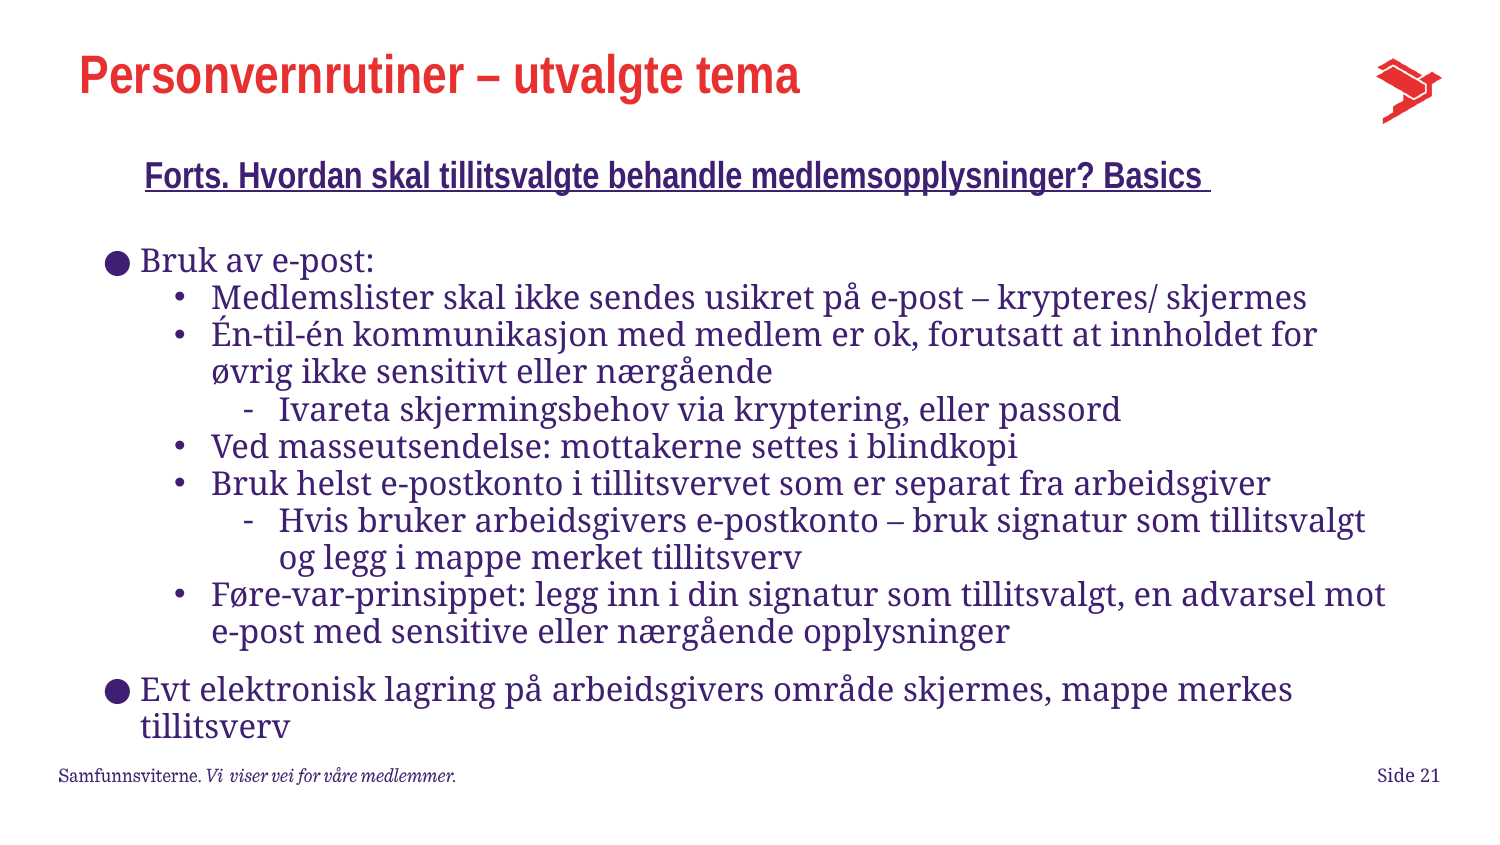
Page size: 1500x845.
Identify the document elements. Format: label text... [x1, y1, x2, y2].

slide_number Side 21 [1103, 767, 1442, 785]
list Bruk av e-post: Medlemslister skal ikke sendes usikret på e-post – krypteres/ skjermes Én-til-én kommunikasjon med medlem er ok, forutsatt at innholdet for øvrig ikke sensitivt eller nærgående Ivareta skjermingsbehov via kryptering, eller passord Ved masseutsendelse: mottakerne settes i blindkopi Bruk helst e-postkonto i tillitsvervet som er separat fra arbeidsgiver Hvis bruker arbeidsgivers e-postkonto – bruk signatur som tillitsvalgt og legg i mappe merket tillitsverv Føre-var-prinsippet: legg inn i din signatur som tillitsvalgt, en advarsel mot e-post med sensitive eller nærgående opplysninger Evt elektronisk lagring på arbeidsgivers område skjermes, mappe merkes tillitsverv [103, 242, 1392, 749]
picture [1376, 58, 1442, 124]
title Personvernrutiner – utvalgte tema [79, 44, 1055, 175]
list Forts. Hvordan skal tillitsvalgte behandle medlemsopplysninger? Basics [144, 150, 1319, 225]
picture [59, 767, 455, 785]
